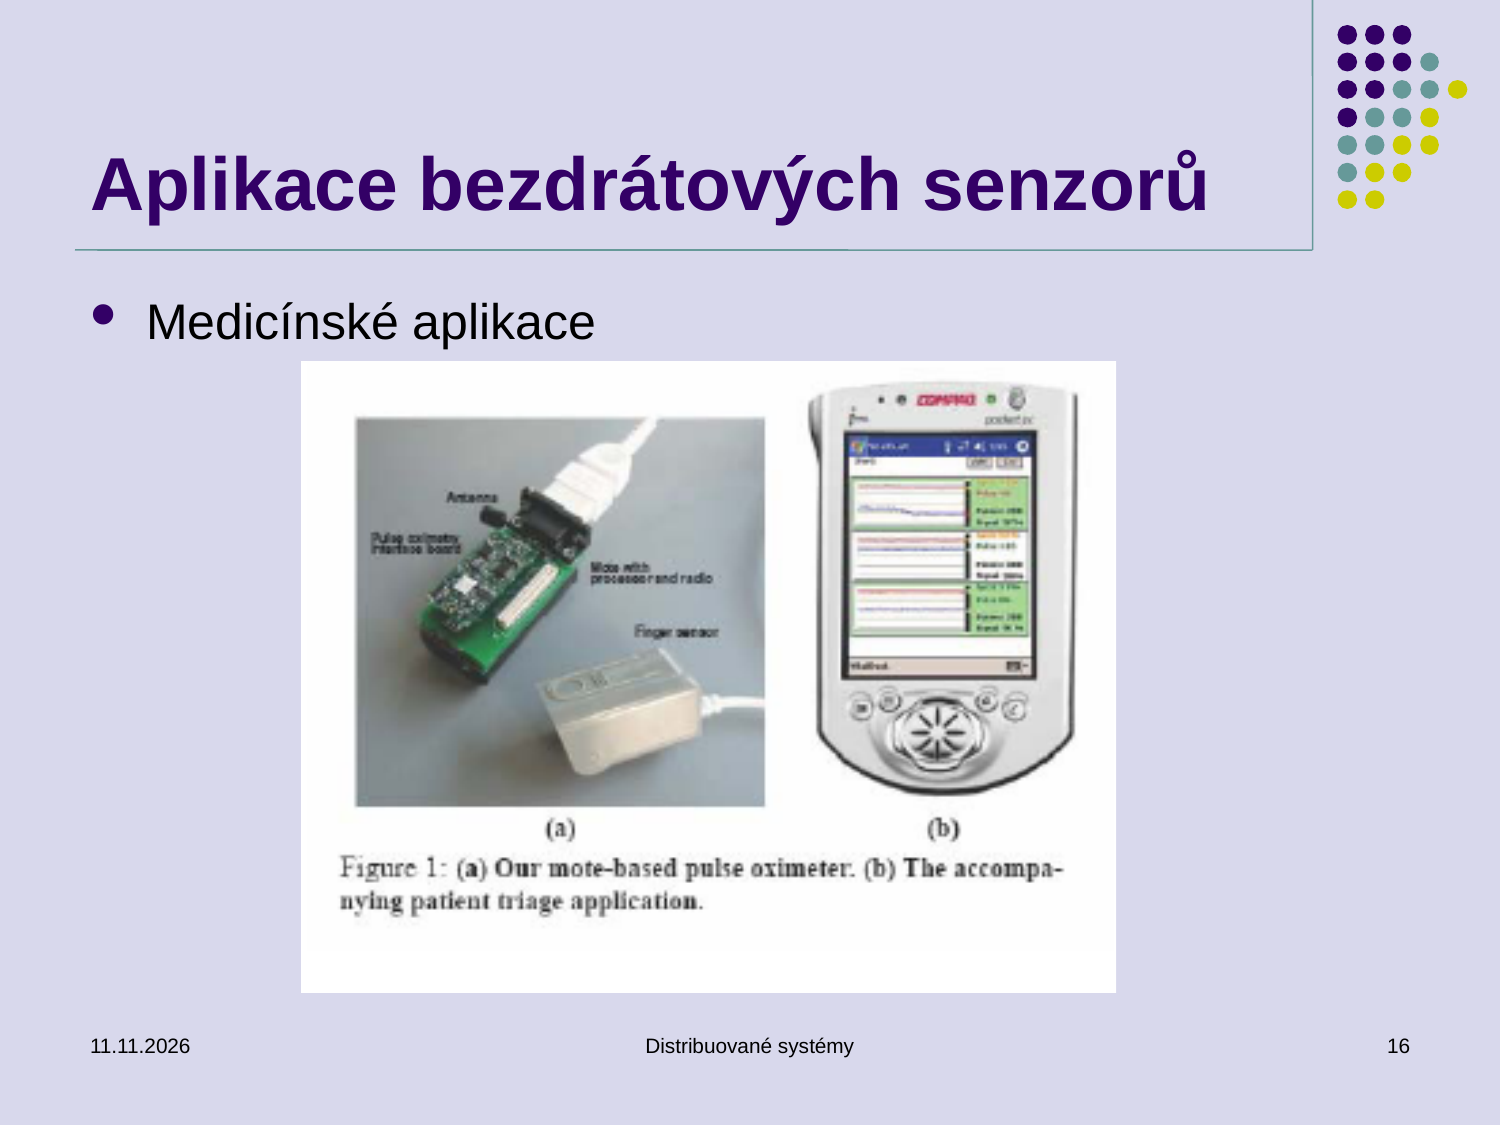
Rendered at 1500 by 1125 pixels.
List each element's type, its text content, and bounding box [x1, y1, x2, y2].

slide_number 16 [1074, 1024, 1426, 1101]
footer Distribuované systémy [512, 1024, 988, 1101]
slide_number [74, 1024, 426, 1101]
title Aplikace bezdrátových senzorů [75, 20, 1313, 233]
list Medicínské aplikace [75, 282, 1425, 1006]
picture [300, 361, 1117, 994]
